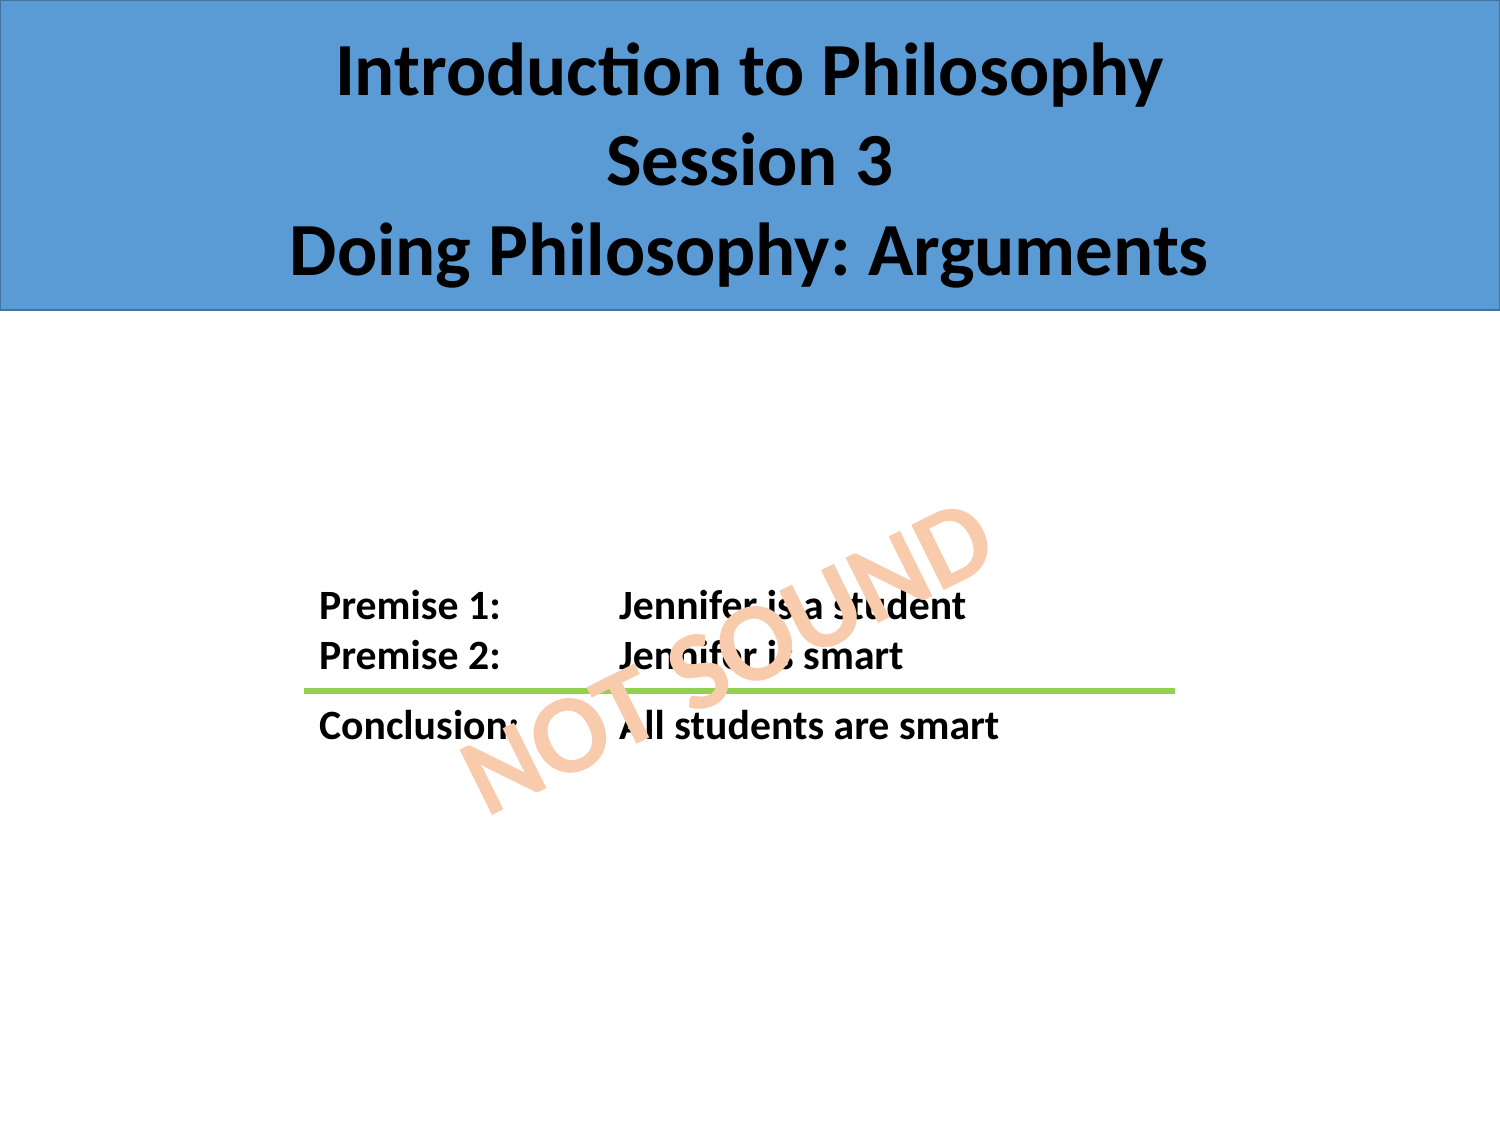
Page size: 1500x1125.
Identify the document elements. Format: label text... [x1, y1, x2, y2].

text_box NOT SOUND [419, 691, 810, 853]
text_box [0, 0, 1500, 311]
text_box Premise 1: Jennifer is a student Premise 2: Jennifer is smart Conclusion: All students are smart [304, 570, 714, 688]
text_box Premise 1: Jennifer is a student Premise 2: Jennifer is smart Conclusion: All students are smart [682, 570, 1196, 756]
text_box Introduction to Philosophy Session 3 Doing Philosophy: Arguments [176, 13, 1324, 298]
text_box Premise 1: Jennifer is a student Premise 2: Jennifer is smart Conclusion: All students are smart [304, 694, 465, 756]
text_box NOT SOUND [475, 447, 1030, 690]
